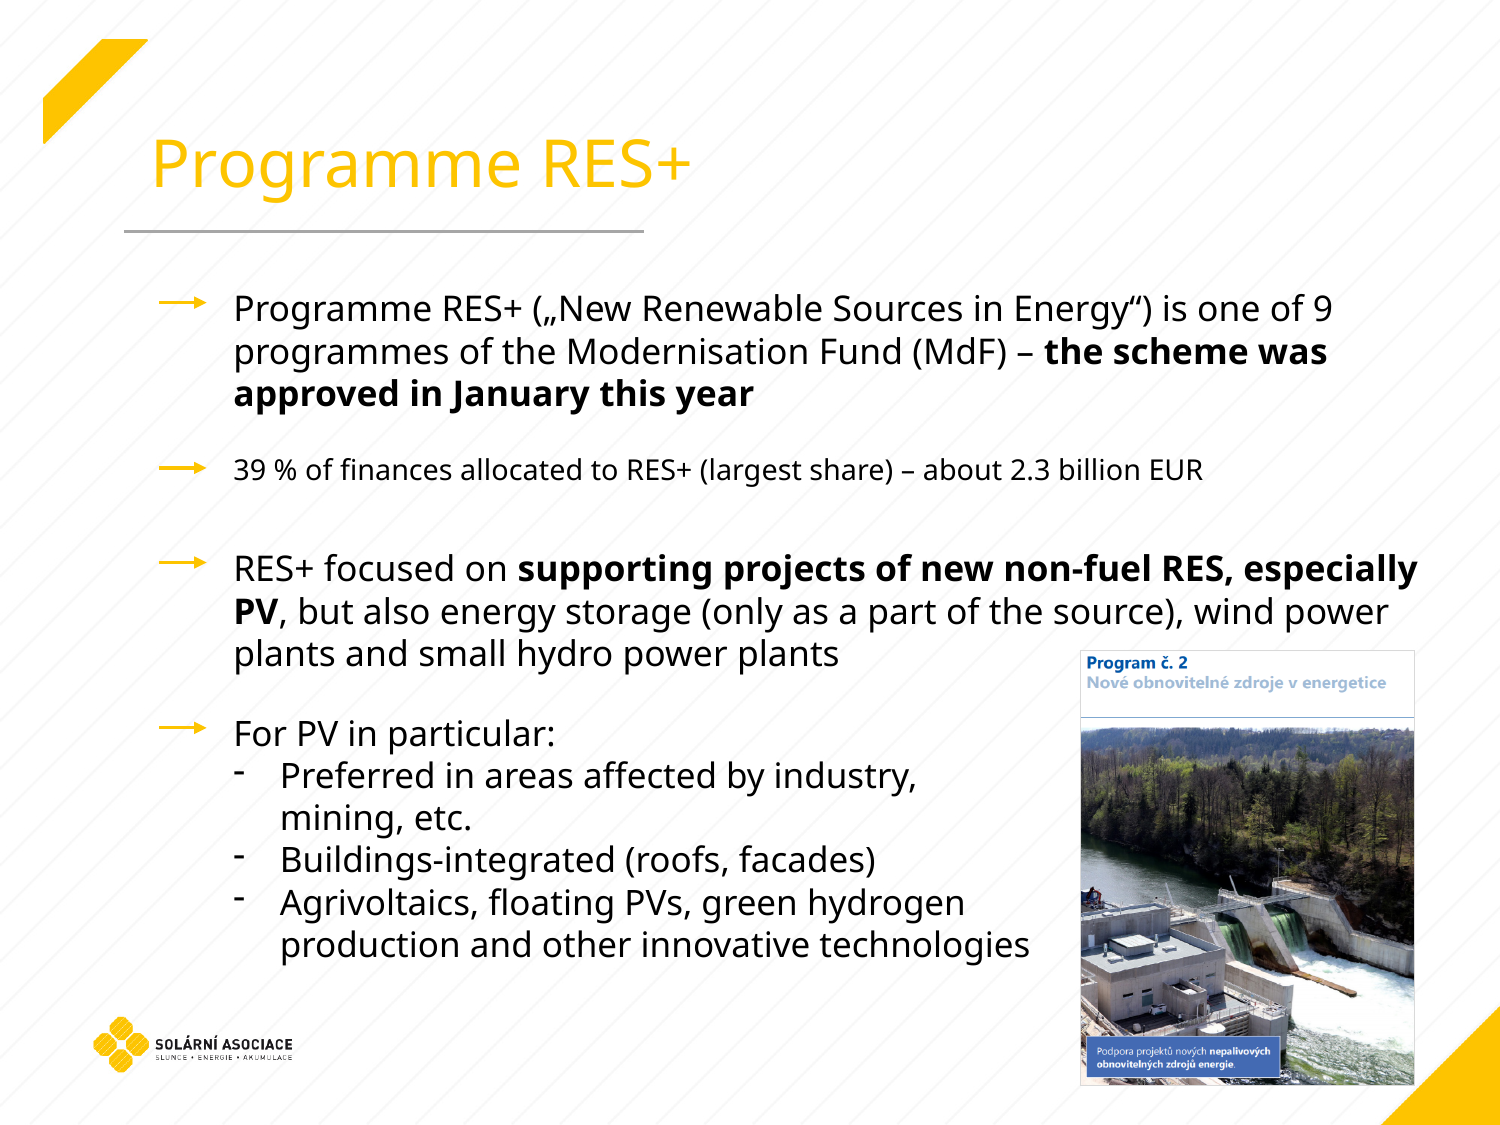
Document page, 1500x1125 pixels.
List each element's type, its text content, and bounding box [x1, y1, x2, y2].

title Programme RES+ [135, 113, 1486, 209]
text_box Programme RES+ („New Renewable Sources in Energy“) is one of 9 programmes of the Modernisation Fund (MdF) – the scheme was approved in January this year [218, 278, 1435, 383]
picture [0, 0, 1500, 1125]
text_box RES+ focused on supporting projects of new non-fuel RES, especially PV, but also energy storage (only as a part of the source), wind power plants and small hydro power plants [218, 538, 1435, 681]
text_box 39 % of finances allocated to RES+ (largest share) – about 2.3 billion EUR [218, 444, 1435, 516]
text_box For PV in particular: Preferred in areas affected by industry, mining, etc. Buildings-integrated (roofs, facades) Agrivoltaics, floating PVs, green hydrogen production and other innovative technologies [218, 704, 1054, 976]
